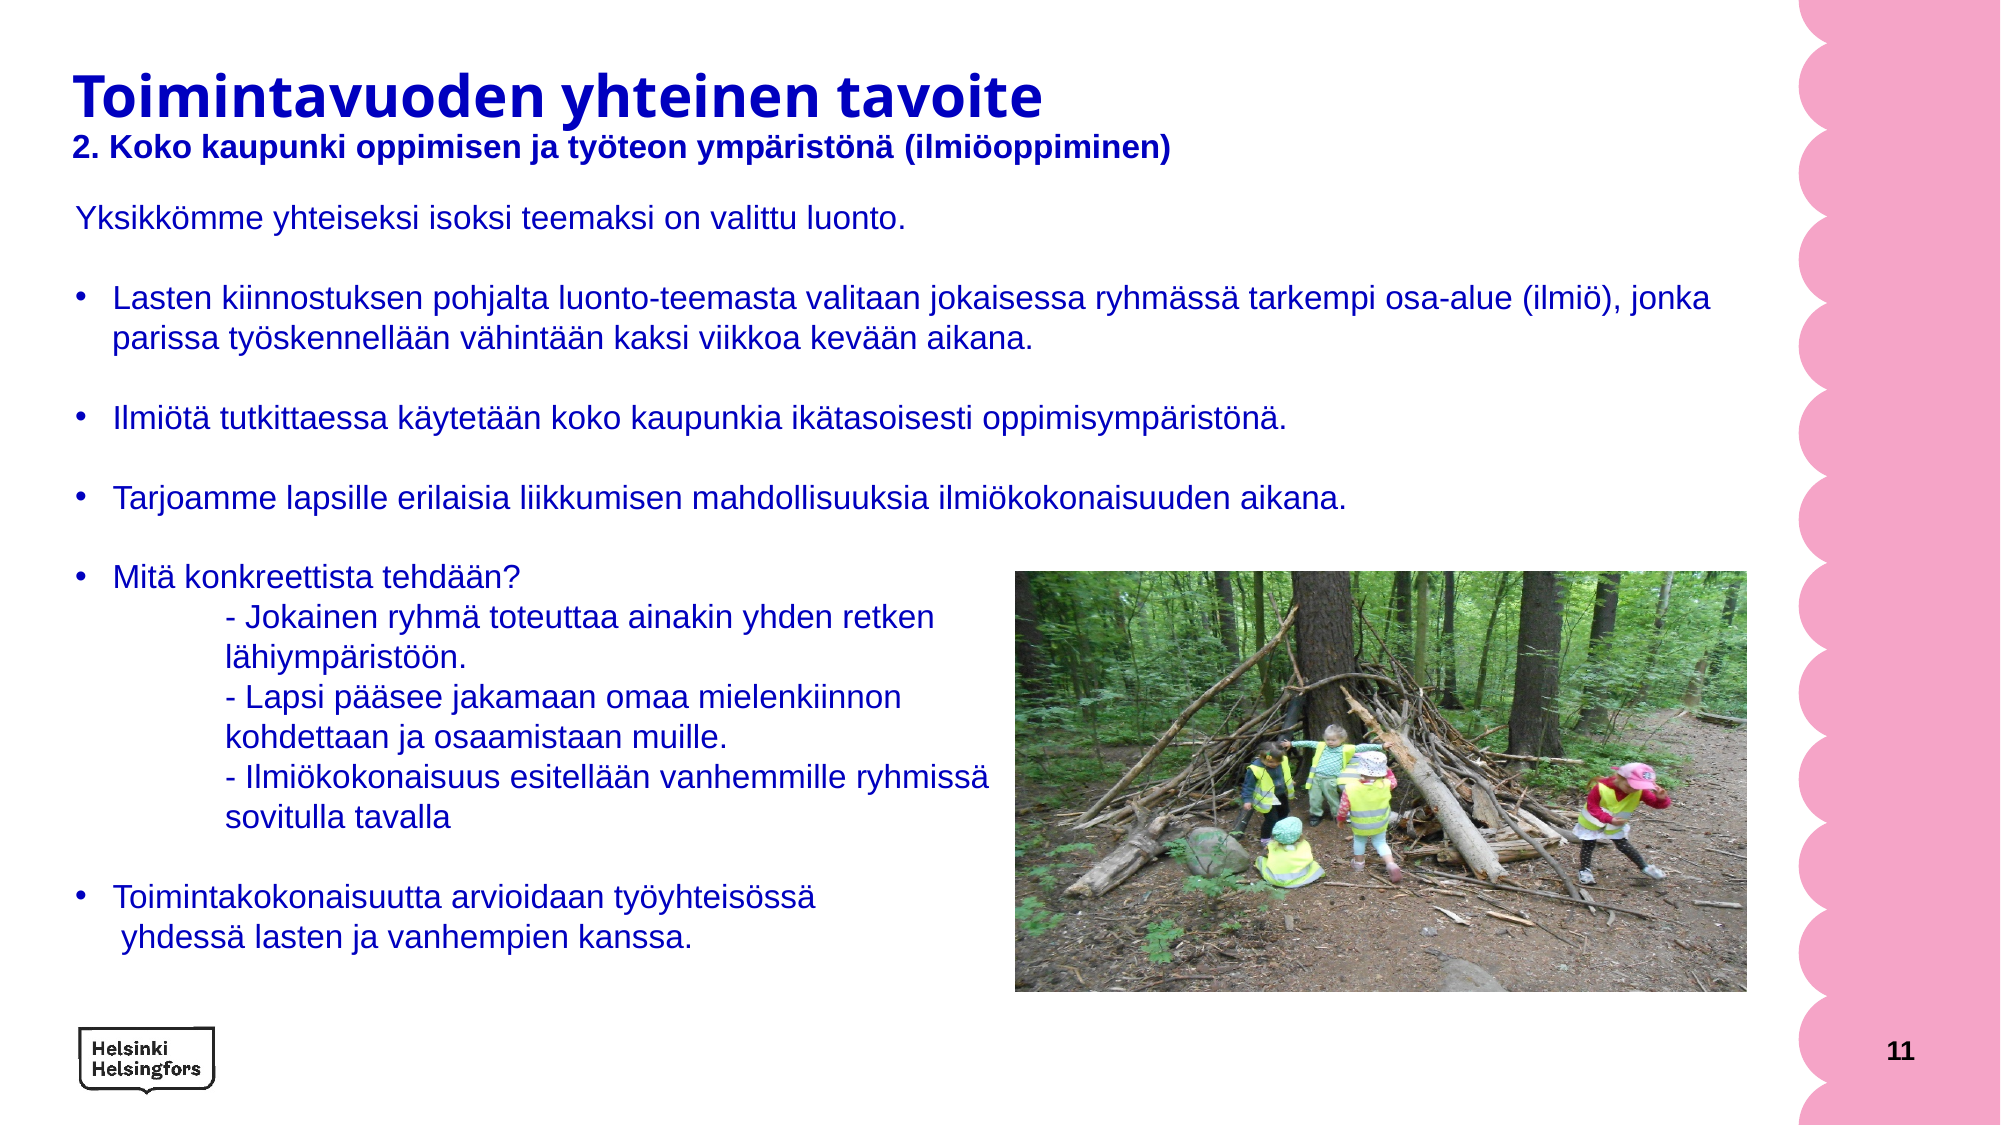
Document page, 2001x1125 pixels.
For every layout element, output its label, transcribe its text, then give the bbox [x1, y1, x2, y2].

picture [1015, 571, 1747, 992]
list Yksikkömme yhteiseksi isoksi teemaksi on valittu luonto. Lasten kiinnostuksen pohjalta luonto-teemasta valitaan jokaisessa ryhmässä tarkempi osa-alue (ilmiö), jonka parissa työskennellään vähintään kaksi viikkoa kevään aikana. Ilmiötä tutkittaessa käytetään koko kaupunkia ikätasoisesti oppimisympäristönä. Tarjoamme lapsille erilaisia liikkumisen mahdollisuuksia ilmiökokonaisuuden aikana. Mitä konkreettista tehdään? - Jokainen ryhmä toteuttaa ainakin yhden retken lähiympäristöön. - Lapsi pääsee jakamaan omaa mielenkiinnon kohdettaan ja osaamistaan muille. - Ilmiökokonaisuus esitellään vanhemmille ryhmissä sovitulla tavalla Toimintakokonaisuutta arvioidaan työyhteisössä yhdessä lasten ja vanhempien kanssa. [75, 196, 1918, 1014]
title Toimintavuoden yhteinen tavoite 2. Koko kaupunki oppimisen ja työteon ympäristönä (ilmiöoppiminen) [72, 67, 1916, 197]
slide_number 11 [1712, 1028, 1916, 1071]
picture [66, 1015, 226, 1106]
